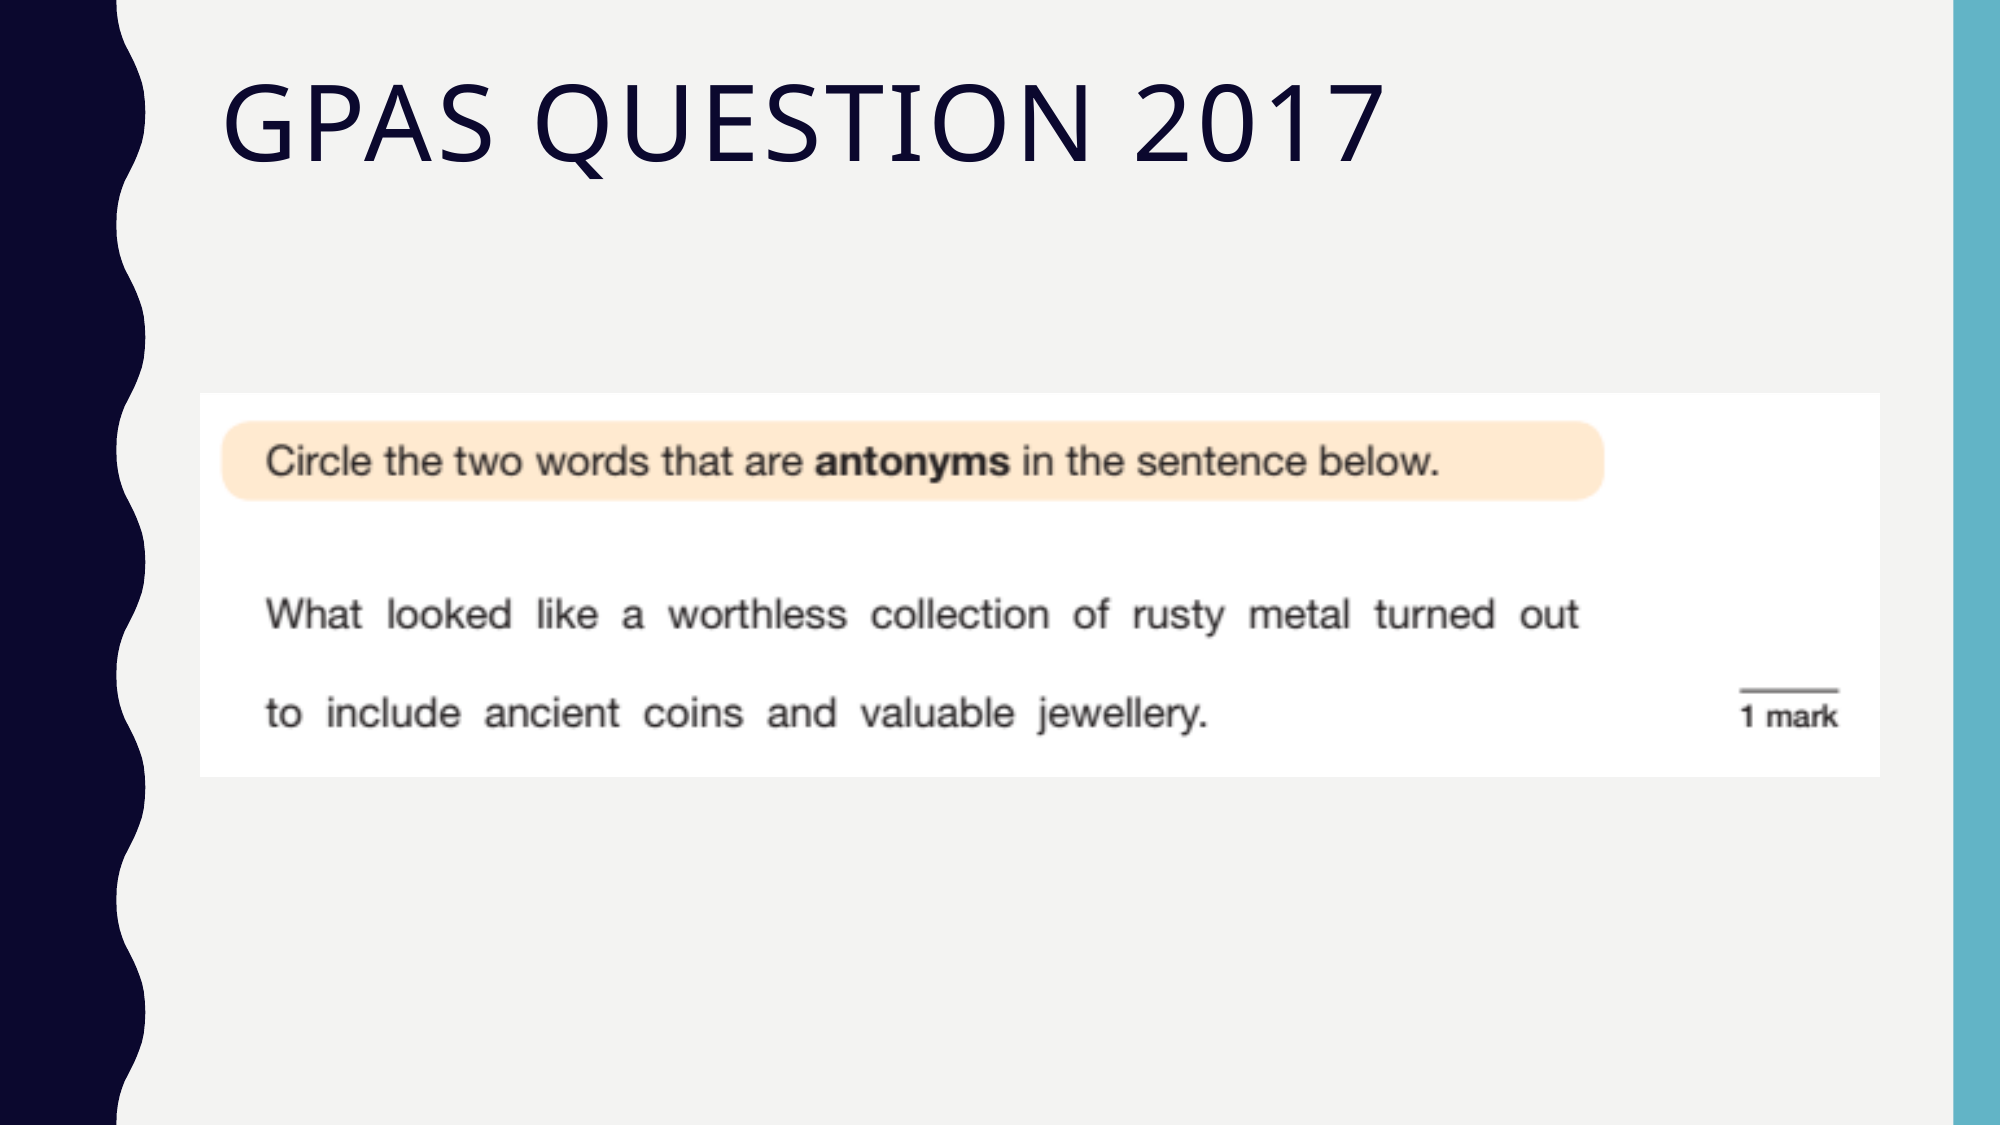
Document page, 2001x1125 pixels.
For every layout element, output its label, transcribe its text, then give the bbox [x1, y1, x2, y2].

title Gpas question 2017 [205, 62, 1875, 308]
picture [200, 393, 1880, 778]
